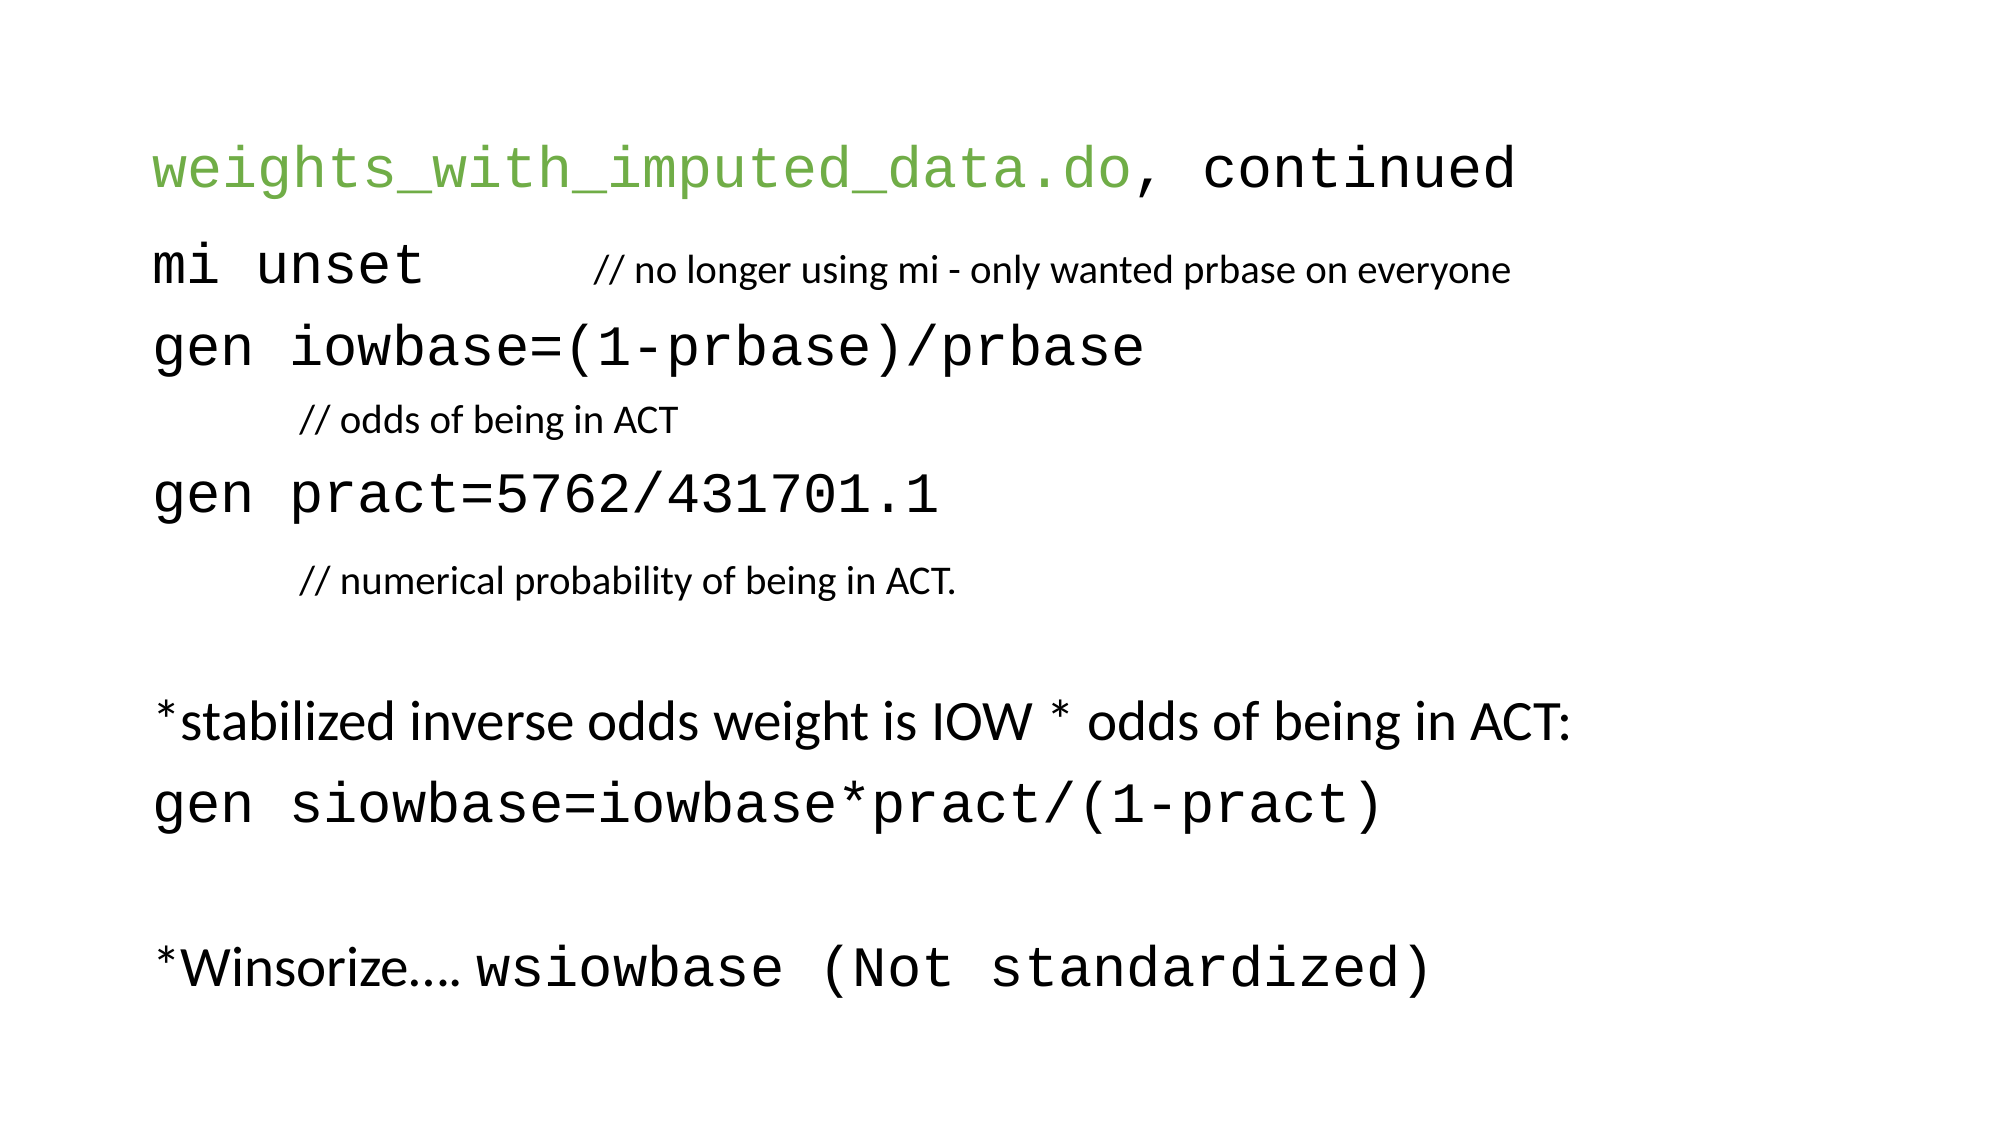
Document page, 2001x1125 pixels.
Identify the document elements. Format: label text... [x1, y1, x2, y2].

list mi unset // no longer using mi - only wanted prbase on everyone gen iowbase=(1-prbase)/prbase // odds of being in ACT gen pract=5762/431701.1 // numerical probability of being in ACT. *stabilized inverse odds weight is IOW * odds of being in ACT: gen siowbase=iowbase*pract/(1-pract) *Winsorize…. wsiowbase (Not standardized) [137, 226, 1863, 1014]
title weights_with_imputed_data.do, continued [137, 59, 1863, 226]
